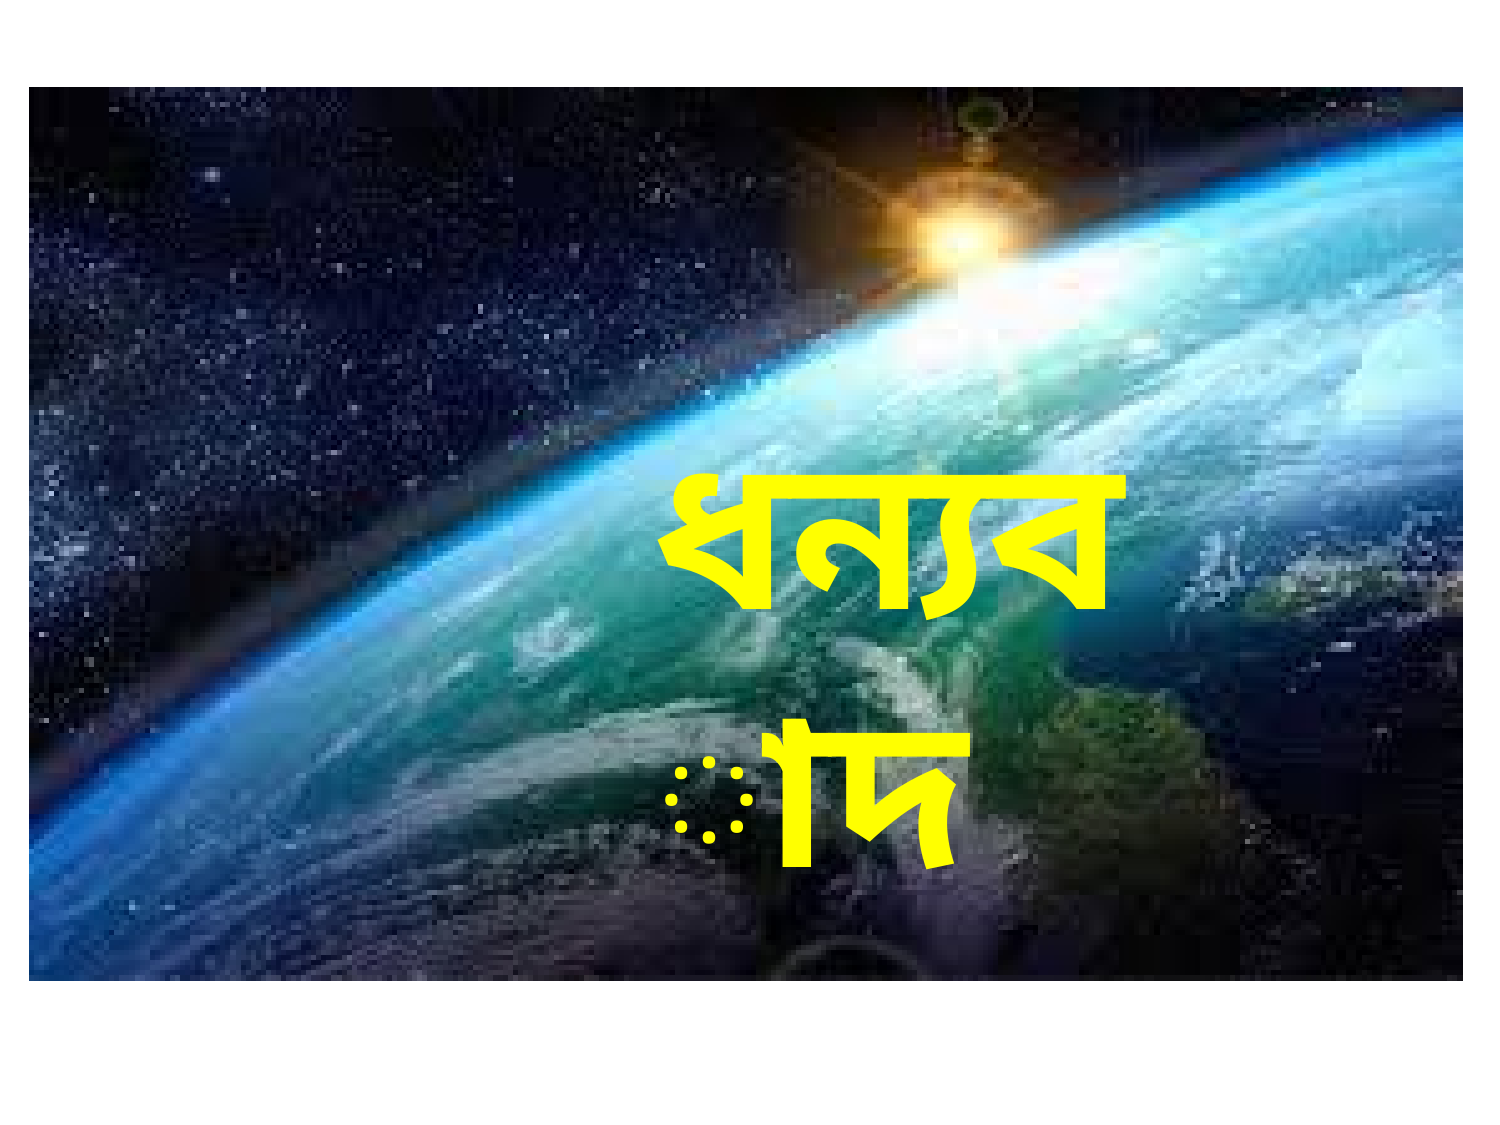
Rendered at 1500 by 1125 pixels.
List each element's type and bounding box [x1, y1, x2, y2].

picture [29, 87, 1463, 981]
